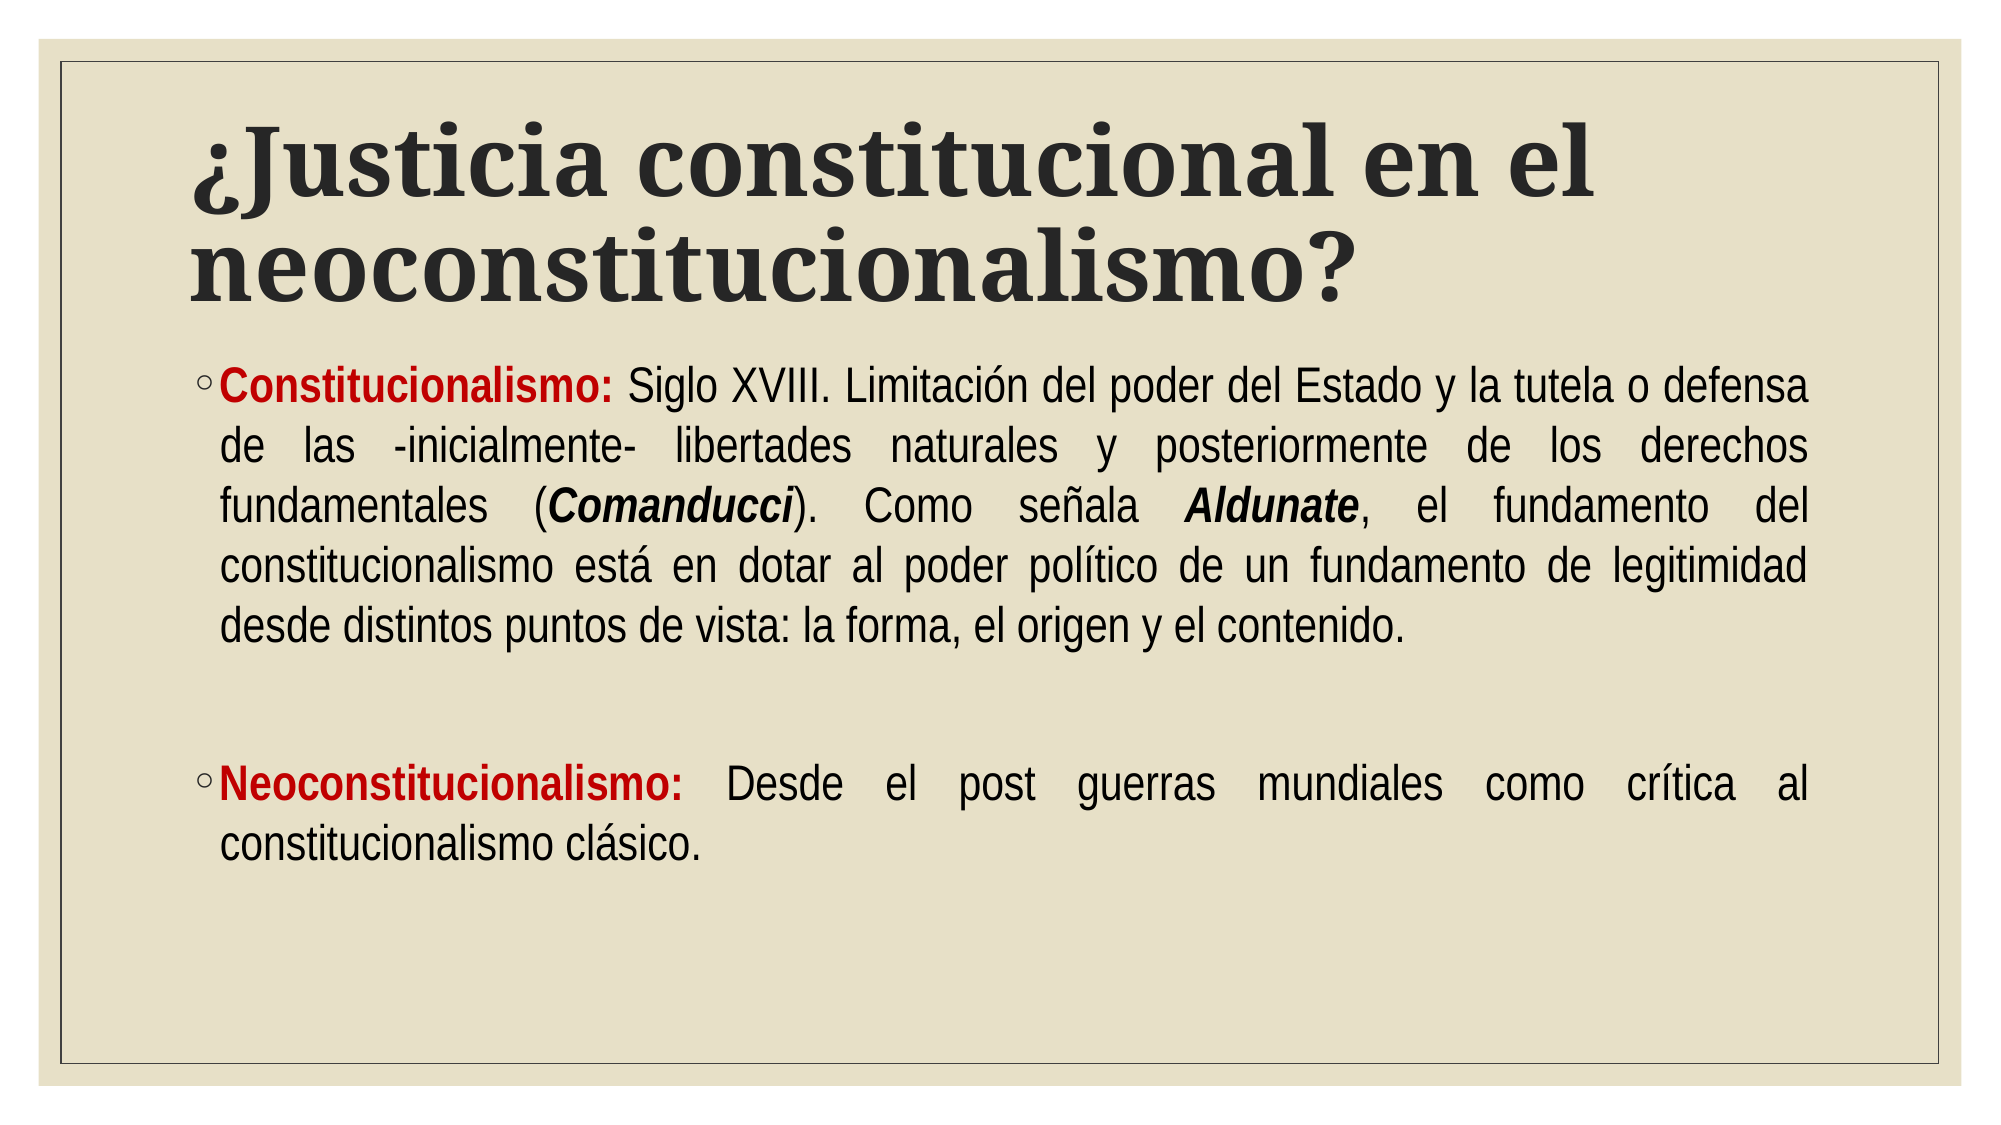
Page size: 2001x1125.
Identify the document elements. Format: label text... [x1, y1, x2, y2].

title ¿Justicia constitucional en el neoconstitucionalismo? [174, 105, 1825, 331]
list Constitucionalismo: Siglo XVIII. Limitación del poder del Estado y la tutela o defensa de las -inicialmente- libertades naturales y posteriormente de los derechos fundamentales (Comanducci). Como señala Aldunate, el fundamento del constitucionalismo está en dotar al poder político de un fundamento de legitimidad desde distintos puntos de vista: la forma, el origen y el contenido. Neoconstitucionalismo: Desde el post guerras mundiales como crítica al constitucionalismo clásico. [174, 345, 1825, 990]
